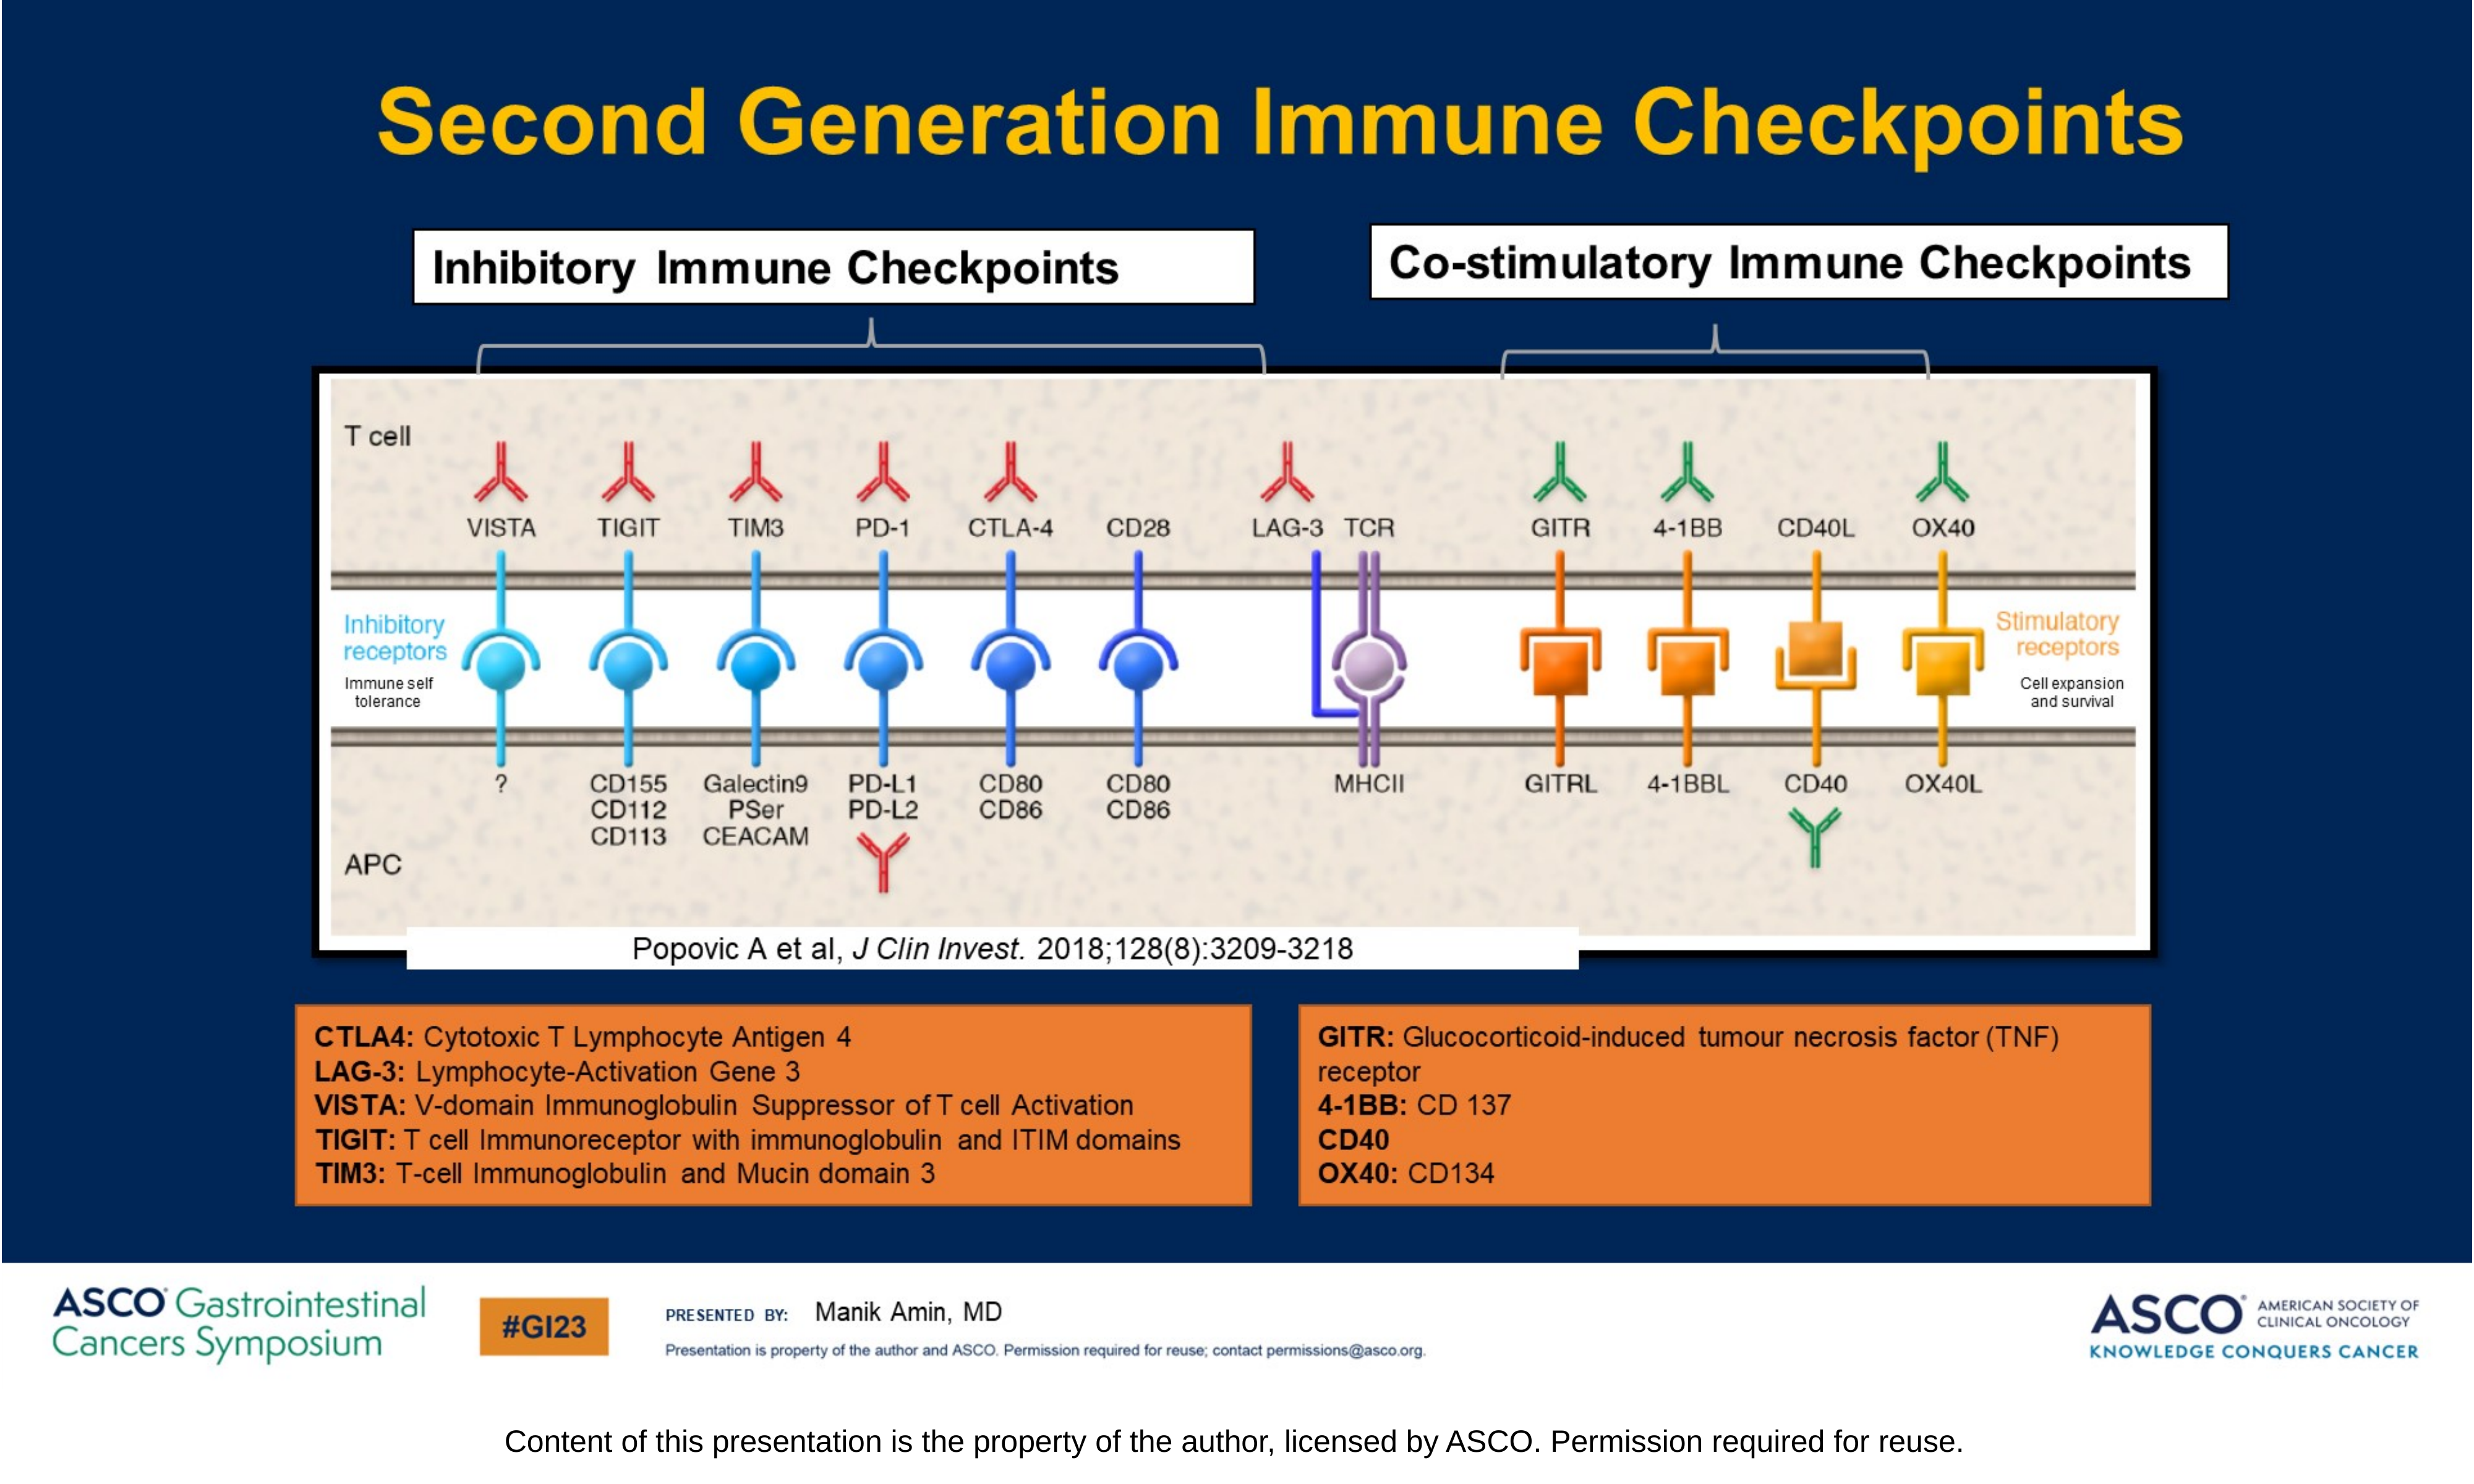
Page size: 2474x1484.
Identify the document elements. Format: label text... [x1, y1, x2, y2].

text_box Content of this presentation is the property of the author, licensed by ASCO. Permission required for reuse. [0, 1399, 2474, 1477]
picture [2, 0, 2472, 1389]
